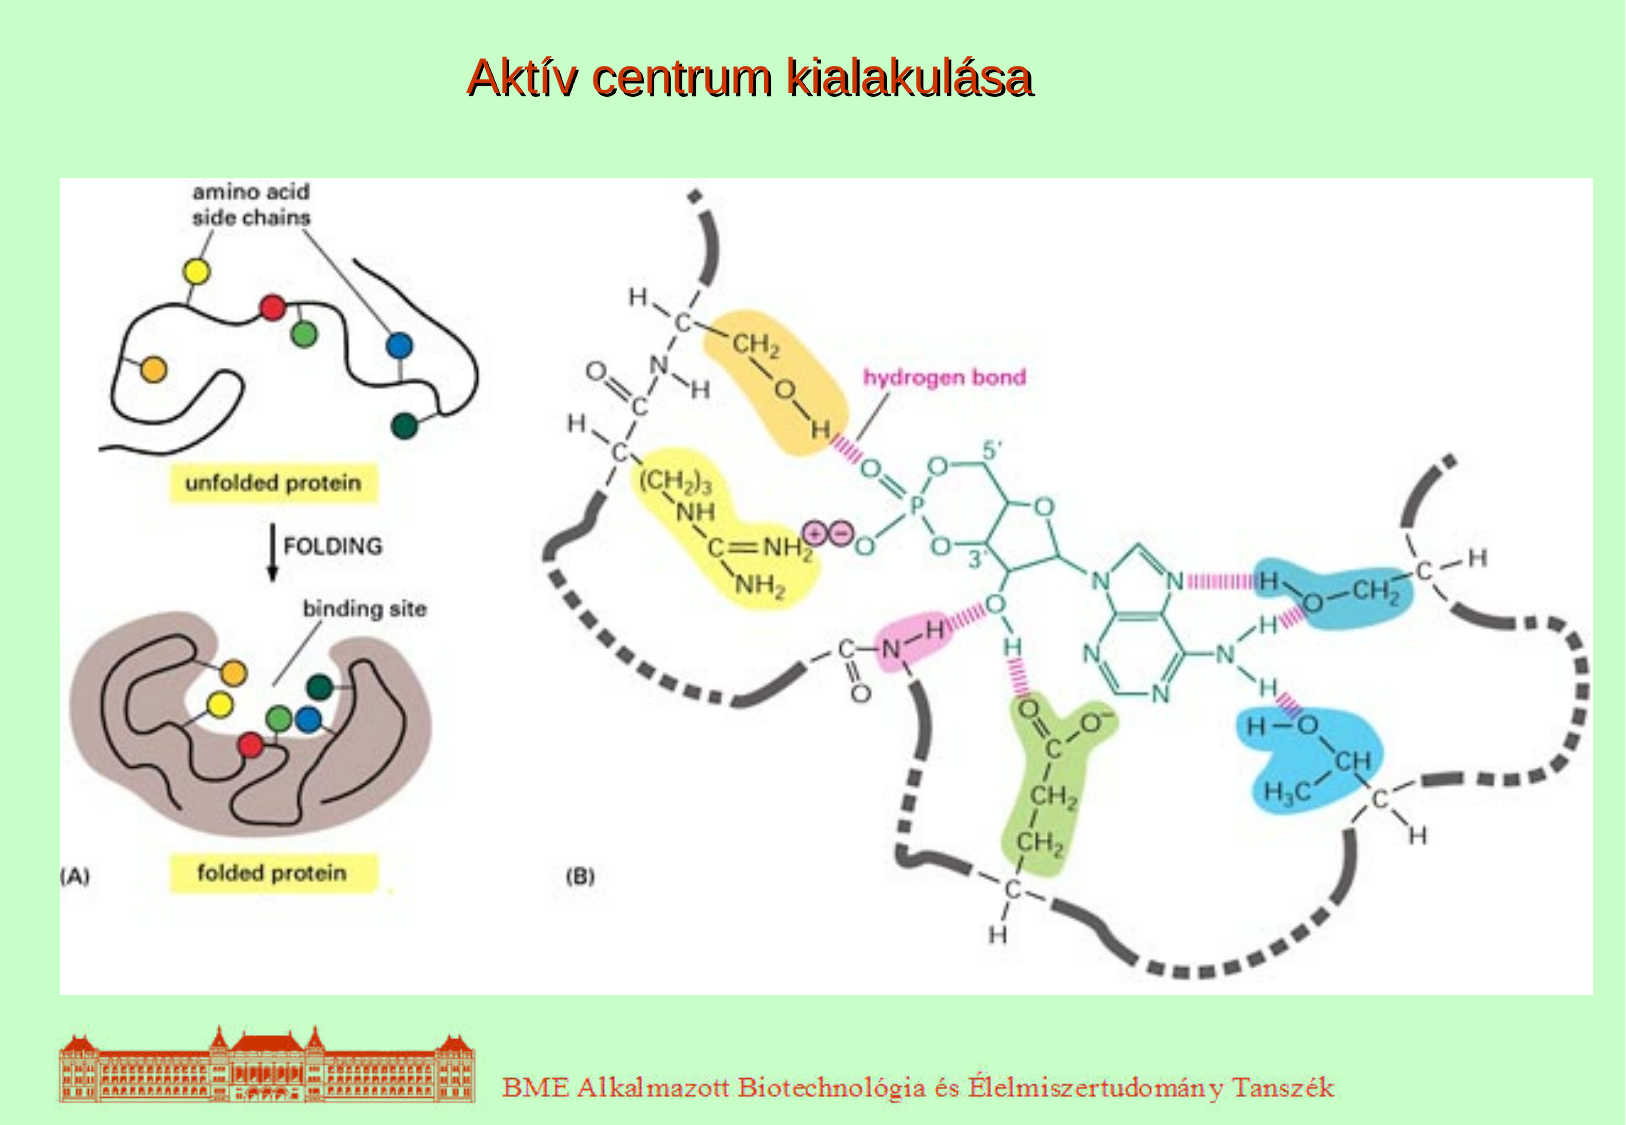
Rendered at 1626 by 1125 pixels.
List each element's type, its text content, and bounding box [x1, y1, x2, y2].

title Aktív centrum kialakulása [174, 42, 1325, 106]
picture [0, 0, 1626, 1125]
